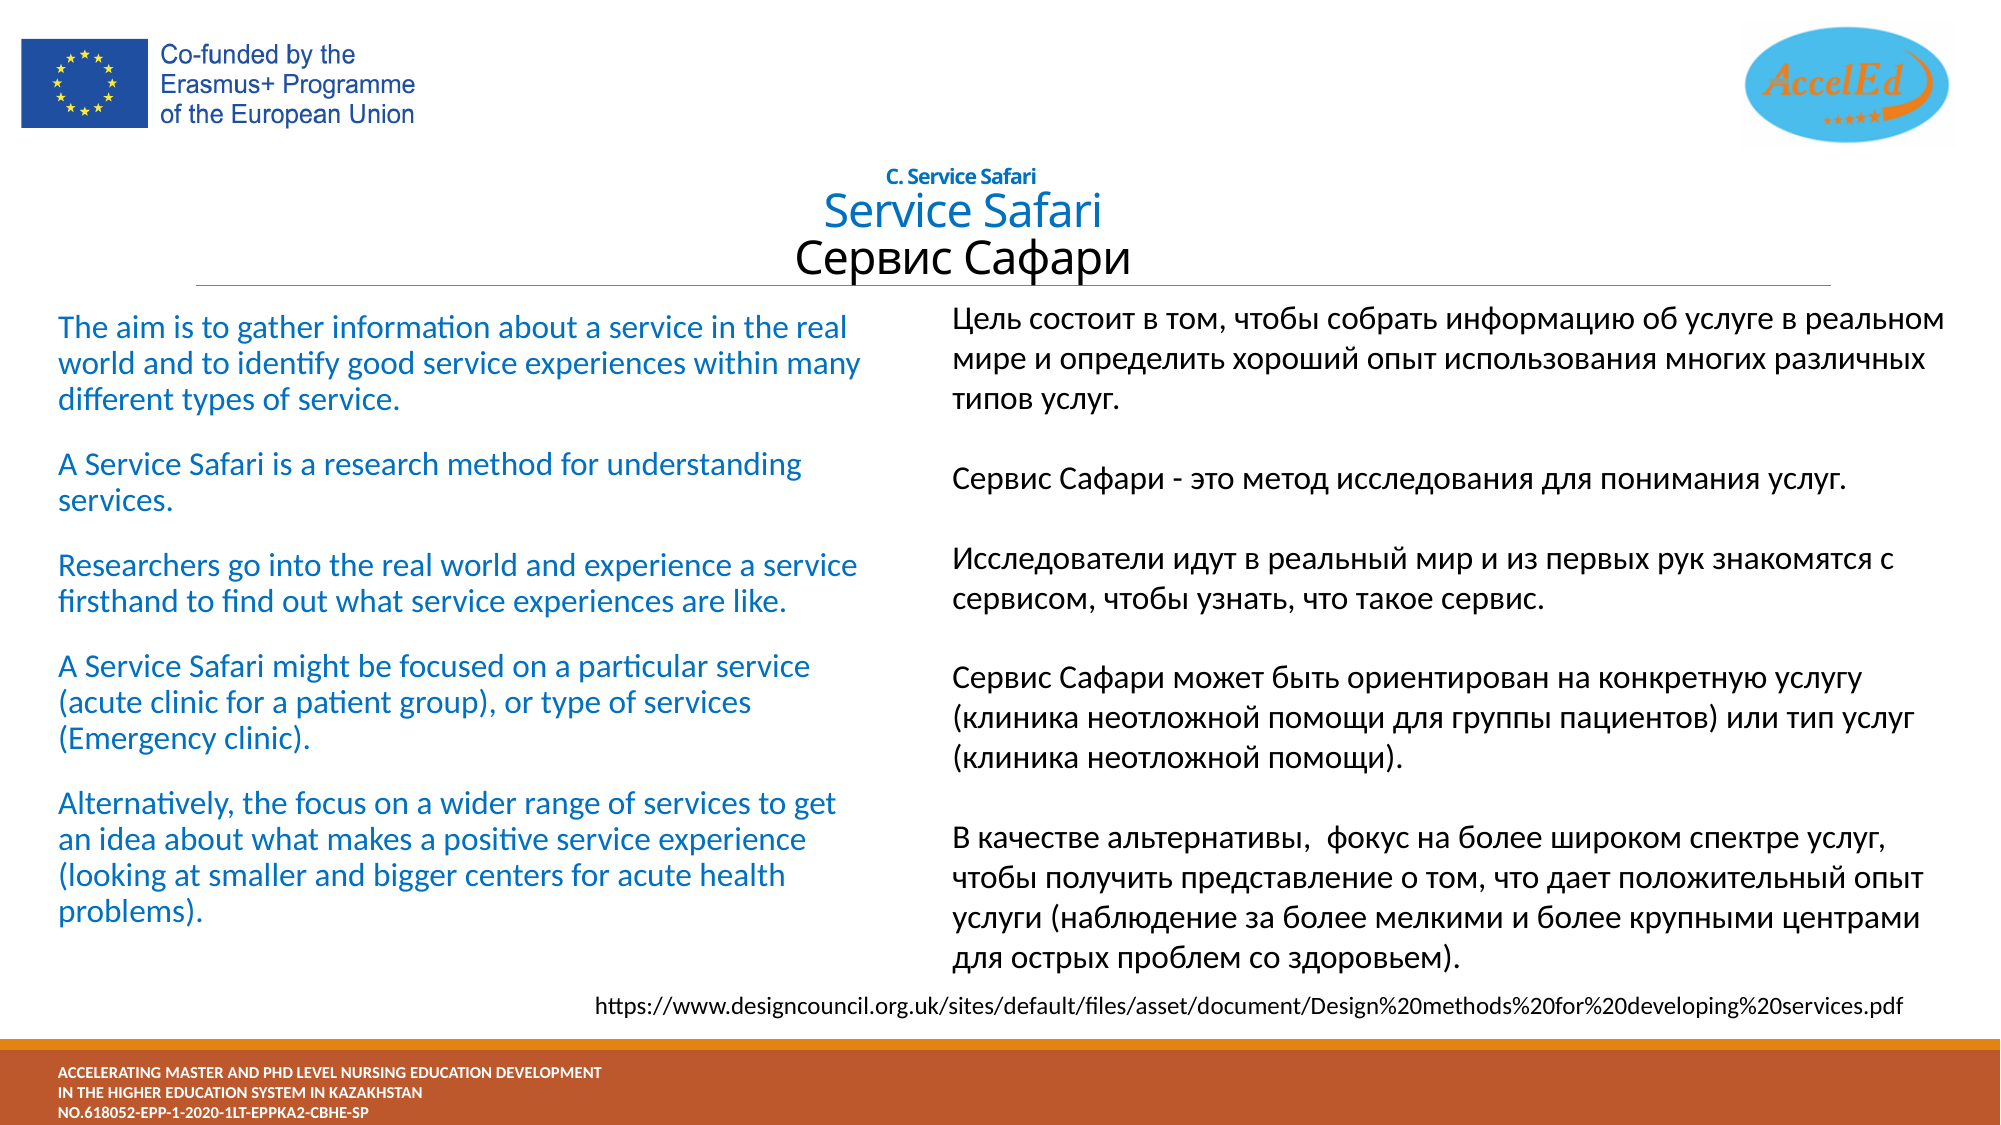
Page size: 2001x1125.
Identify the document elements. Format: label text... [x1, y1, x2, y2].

picture [1740, 22, 1957, 149]
list The aim is to gather information about a service in the real world and to identify good service experiences within many different types of service. A Service Safari is a research method for understanding services. Researchers go into the real world and experience a service firsthand to find out what service experiences are like. A Service Safari might be focused on a particular service (acute clinic for a patient group), or type of services (Emergency clinic). Alternatively, the focus on a wider range of services to get an idea about what makes a positive service experience (looking at smaller and bigger centers for acute health problems). [43, 302, 867, 983]
text_box https://www.designcouncil.org.uk/sites/default/files/asset/document/Design%20methods%20for%20developing%20services.pdf [580, 982, 2000, 1027]
title C. Service Safari Service Safari Сервис Сафари [33, 159, 1894, 292]
picture [0, 20, 578, 144]
text_box Цель состоит в том, чтобы собрать информацию об услуге в реальном мире и определить хороший опыт использования многих различных типов услуг. Сервис Сафари - это метод исследования для понимания услуг. Исследователи идут в реальный мир и из первых рук знакомятся с сервисом, чтобы узнать, что такое сервис. Сервис Сафари может быть ориентирован на конкретную услугу (клиника неотложной помощи для группы пациентов) или тип услуг (клиника неотложной помощи). В качестве альтернативы, фокус на более широком спектре услуг, чтобы получить представление о том, что дает положительный опыт услуги (наблюдение за более мелкими и более крупными центрами для острых проблем со здоровьем). [937, 289, 1967, 982]
